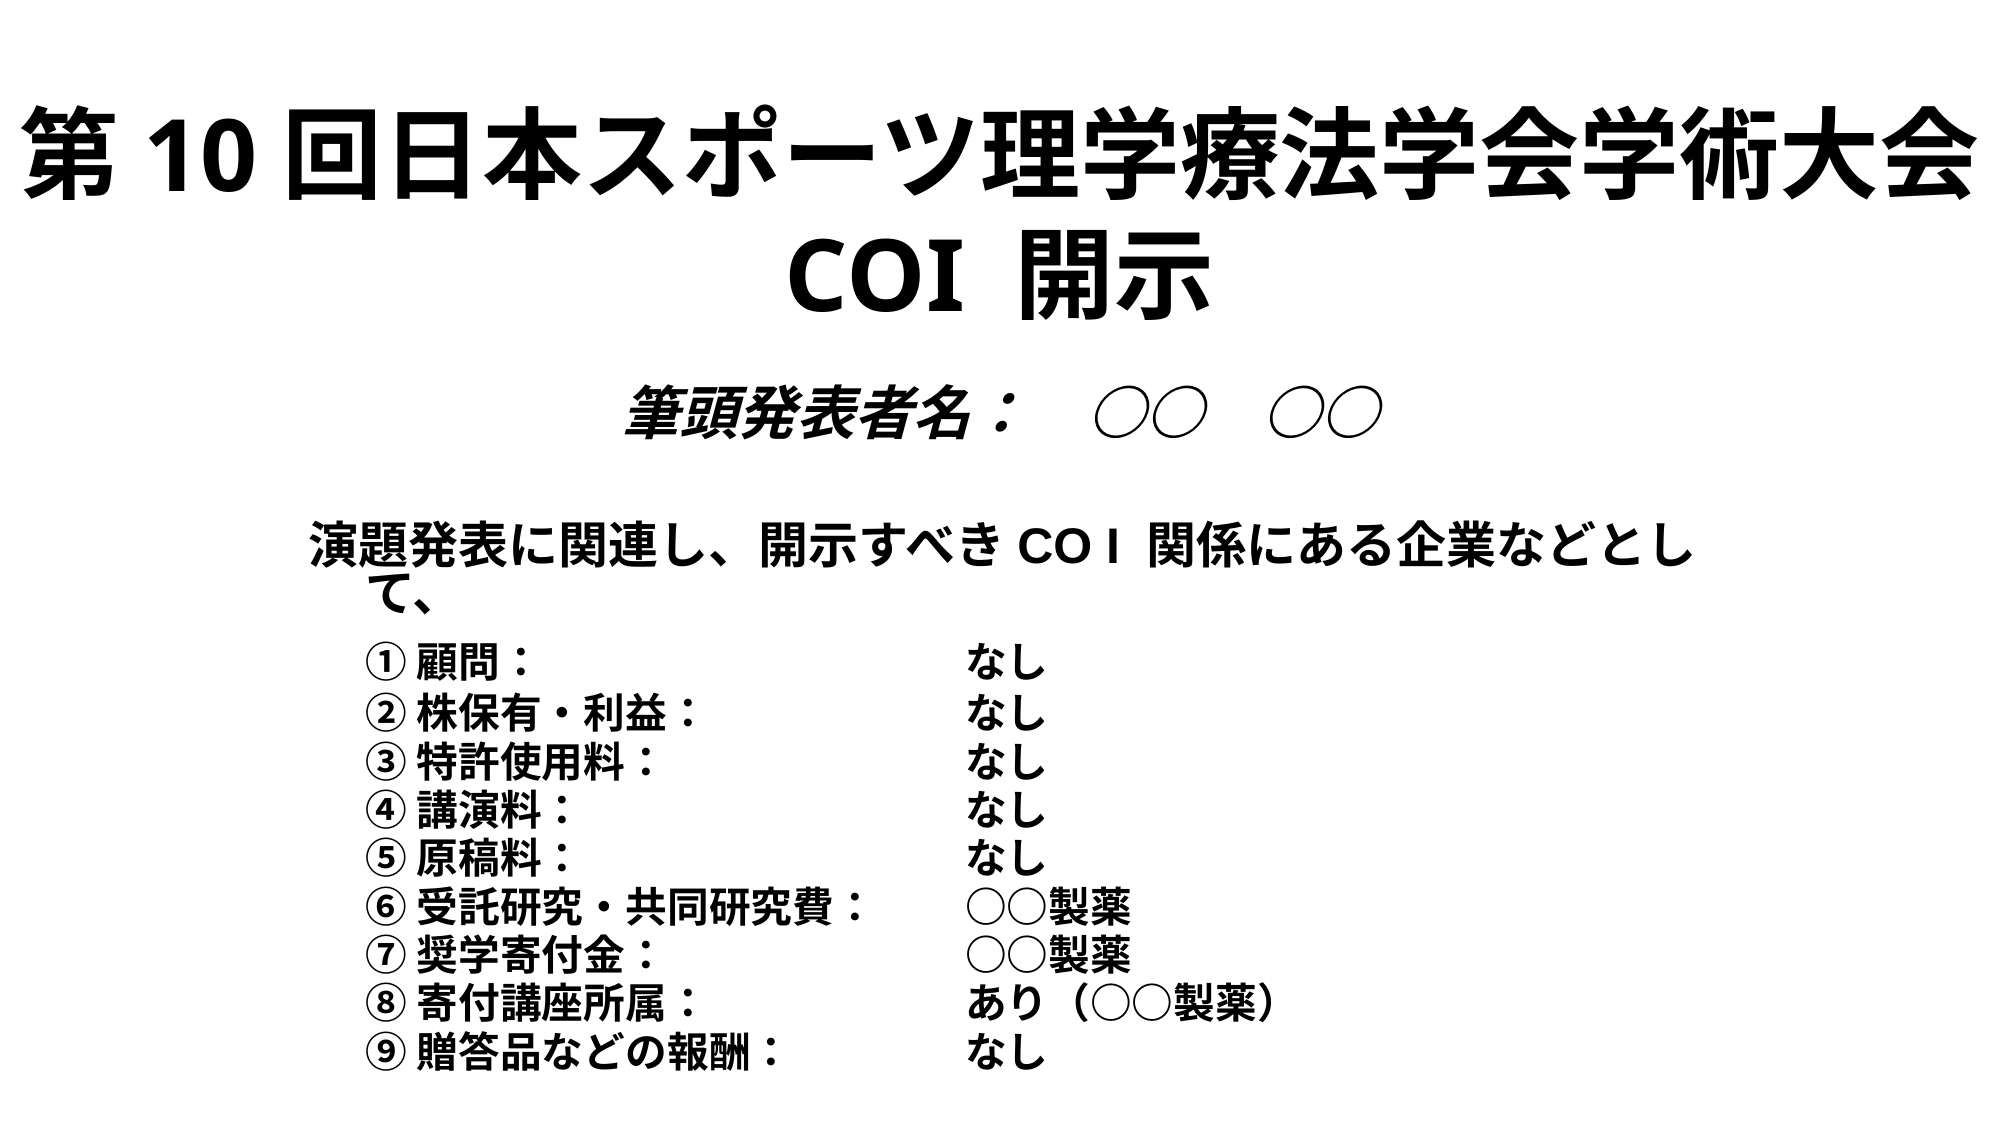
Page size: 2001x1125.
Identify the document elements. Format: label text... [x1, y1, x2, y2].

title 第10回日本スポーツ理学療法学会学術大会 COI 開示 筆頭発表者名： ○○ ○○ [0, 81, 2000, 457]
list 演題発表に関連し、開示すべきCO I 関係にある企業などとして、 ①顧問： なし ②株保有・利益： なし ③特許使用料： なし ④講演料： なし ⑤原稿料： なし ⑥受託研究・共同研究費： ○○製薬 ⑦奨学寄付金： ○○製薬 ⑧寄付講座所属： あり（○○製薬） ⑨贈答品などの報酬： なし [293, 517, 1712, 1078]
